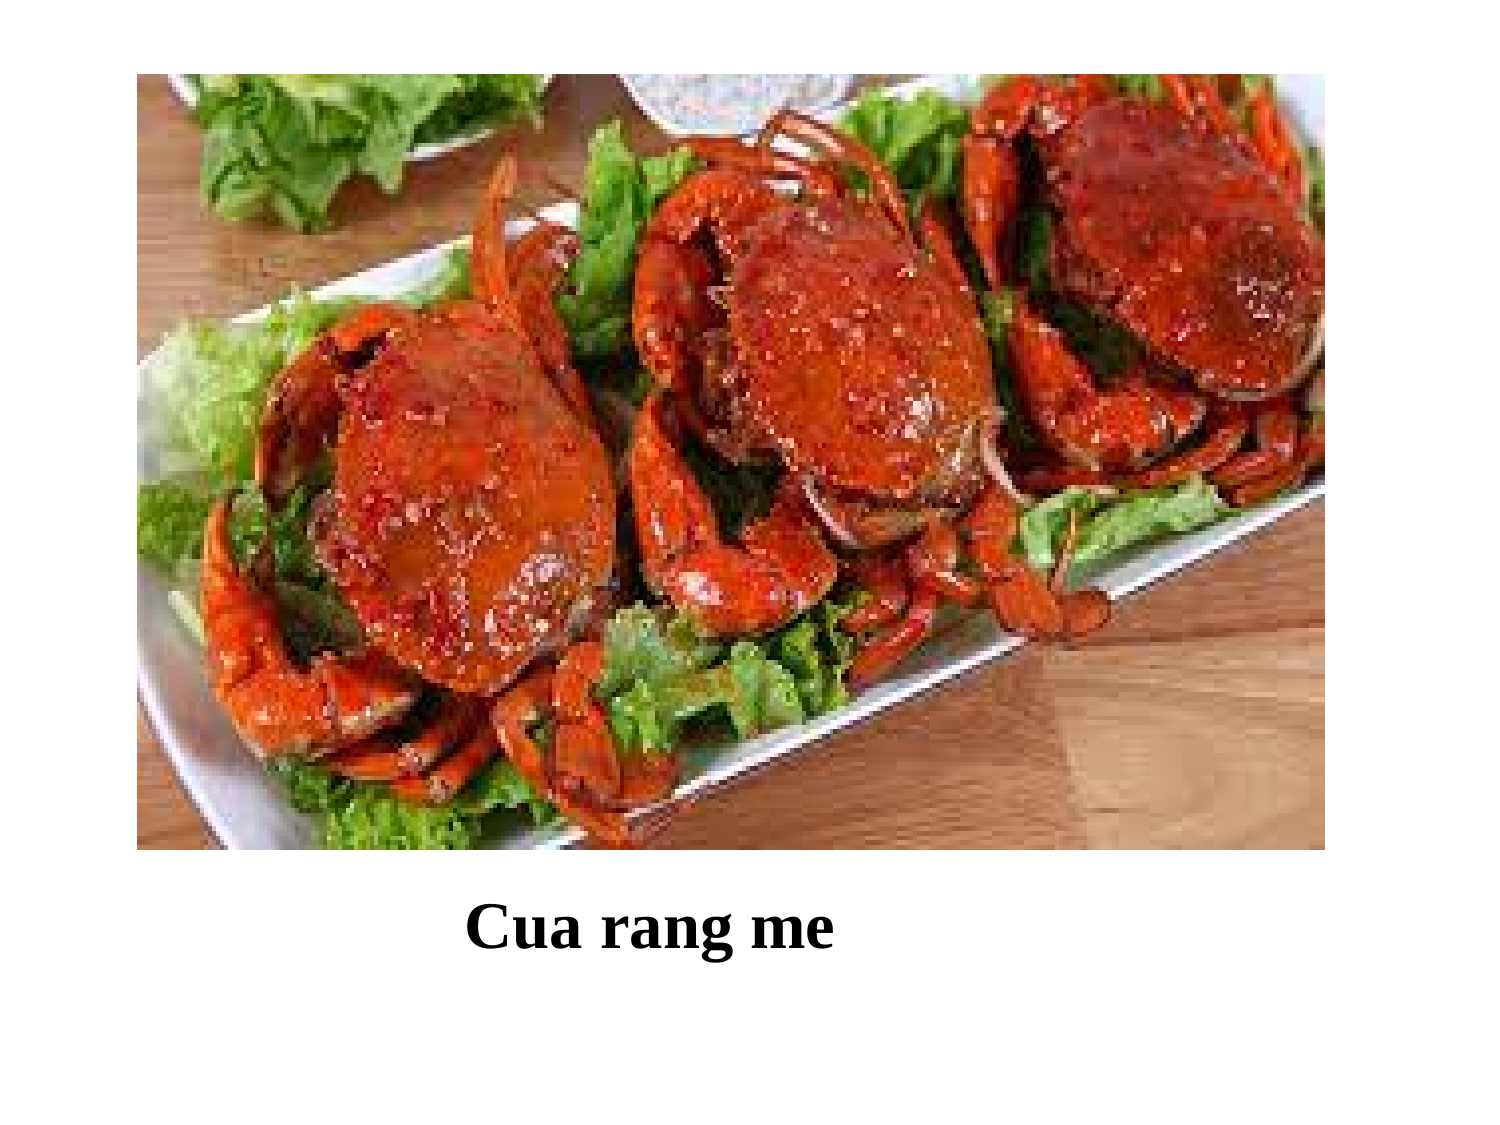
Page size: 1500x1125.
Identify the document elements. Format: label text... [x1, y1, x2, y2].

picture [137, 74, 1326, 851]
text_box Cua rang me [450, 874, 1075, 970]
